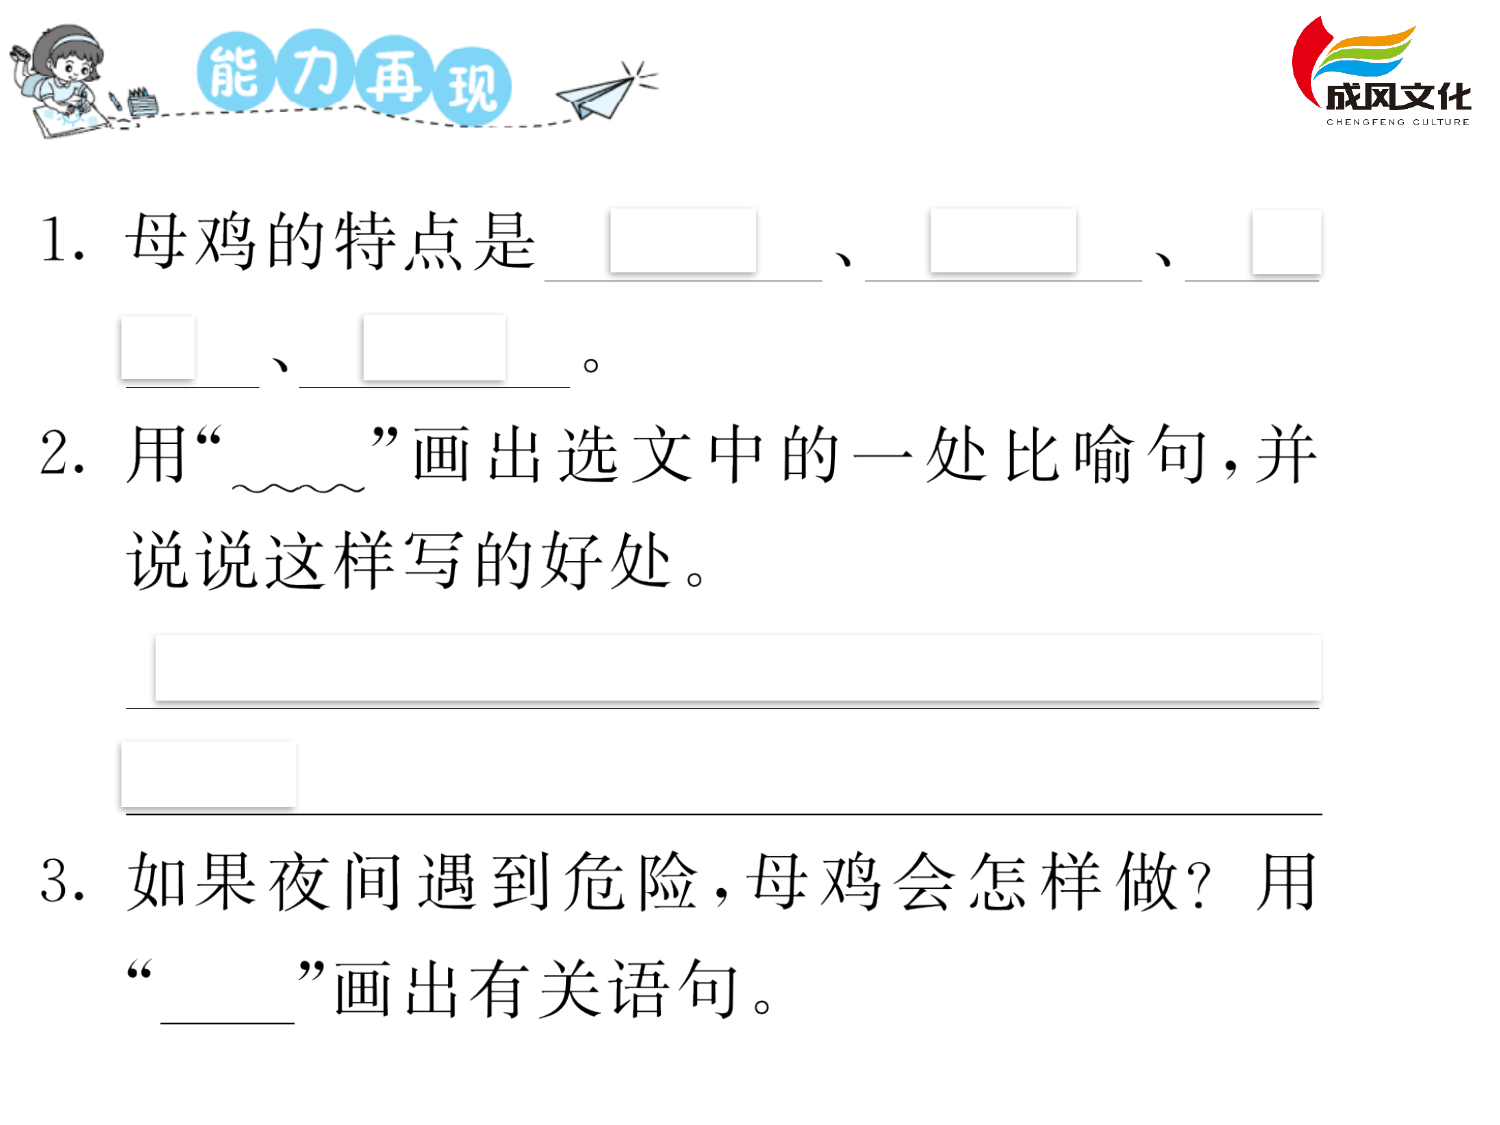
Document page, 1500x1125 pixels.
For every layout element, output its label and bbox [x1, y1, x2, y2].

picture [0, 12, 674, 152]
picture [1281, 0, 1489, 136]
picture [35, 176, 1453, 1038]
